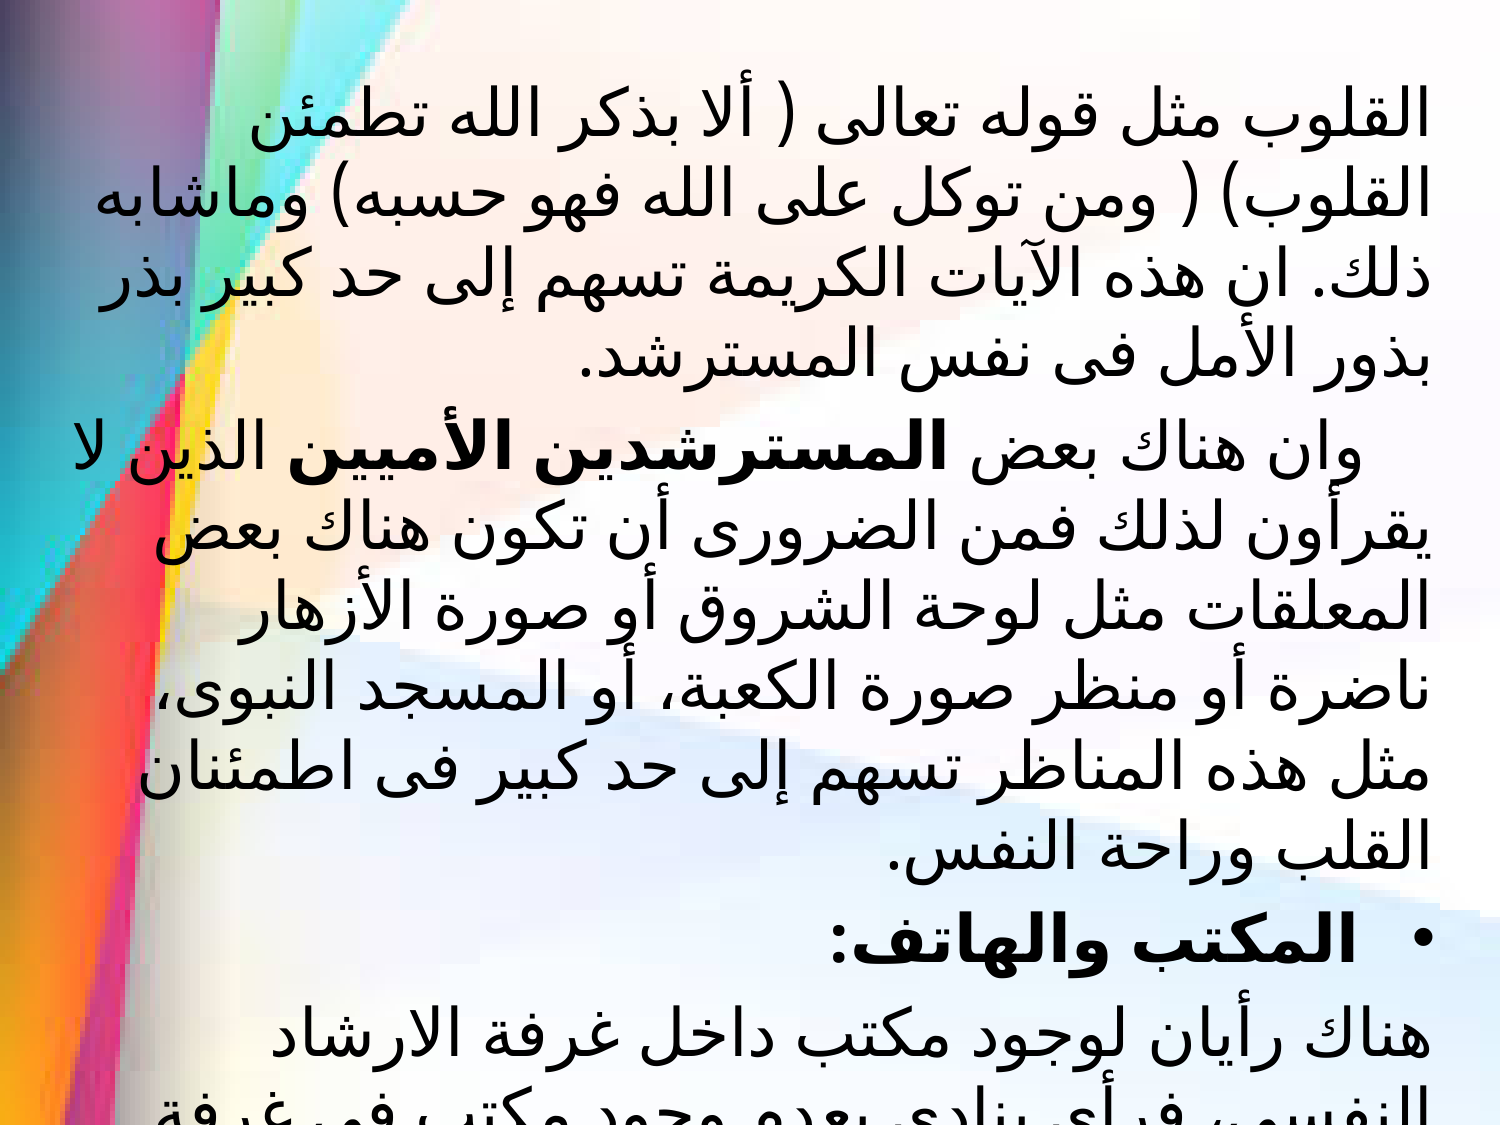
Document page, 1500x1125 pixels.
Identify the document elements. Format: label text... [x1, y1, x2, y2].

subtitle القلوب مثل قوله تعالى ( ألا بذكر الله تطمئن القلوب) ( ومن توكل على الله فهو حسبه) وماشابه ذلك. ان هذه الآيات الكريمة تسهم إلى حد كبير بذر بذور الأمل فى نفس المسترشد. وان هناك بعض المسترشدين الأميين الذين لا يقرأون لذلك فمن الضرورى أن تكون هناك بعض المعلقات مثل لوحة الشروق أو صورة الأزهار ناضرة أو منظر صورة الكعبة، أو المسجد النبوى، مثل هذه المناظر تسهم إلى حد كبير فى اطمئنان القلب وراحة النفس. المكتب والهاتف: هناك رأيان لوجود مكتب داخل غرفة الارشاد النفسى، فرأى ينادى بعدم وجود مكتب فى غرفة الارشاد حتى يشعر المسترشد [50, 62, 1450, 1063]
picture [0, 0, 1500, 1125]
